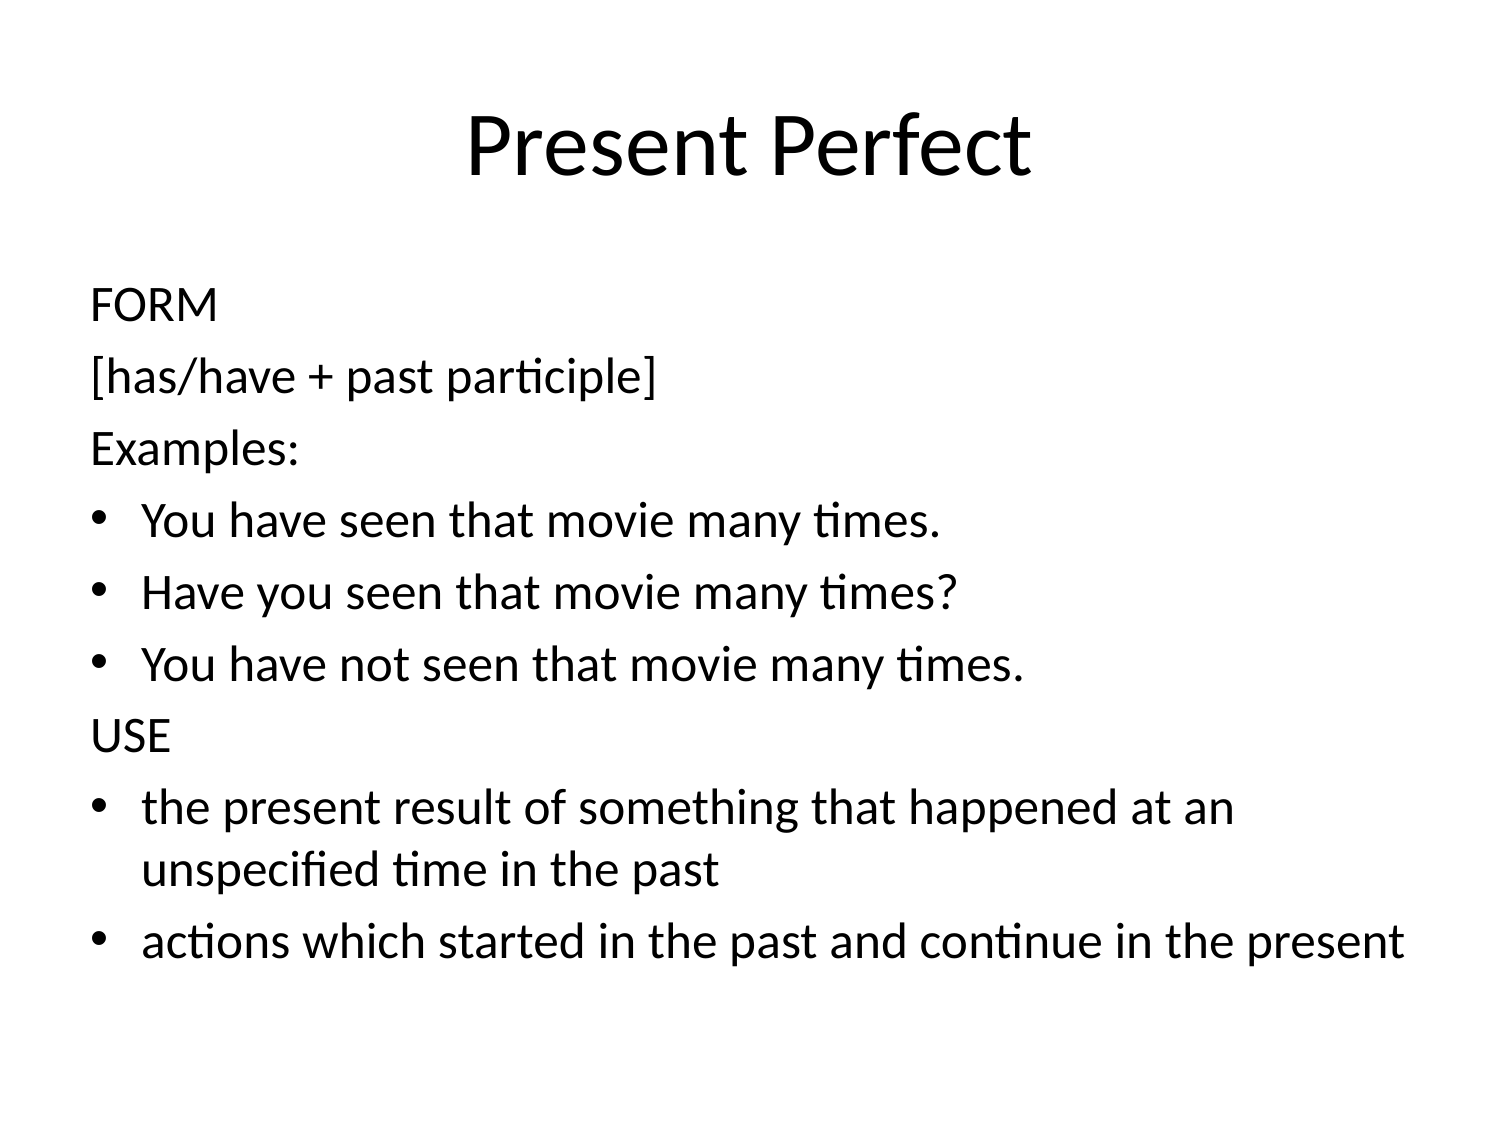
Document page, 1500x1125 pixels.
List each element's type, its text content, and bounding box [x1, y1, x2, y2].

list FORM [has/have + past participle] Examples: You have seen that movie many times. Have you seen that movie many times? You have not seen that movie many times. USE the present result of something that happened at an unspecified time in the past actions which started in the past and continue in the present [75, 262, 1425, 1005]
title Present Perfect [75, 45, 1425, 233]
